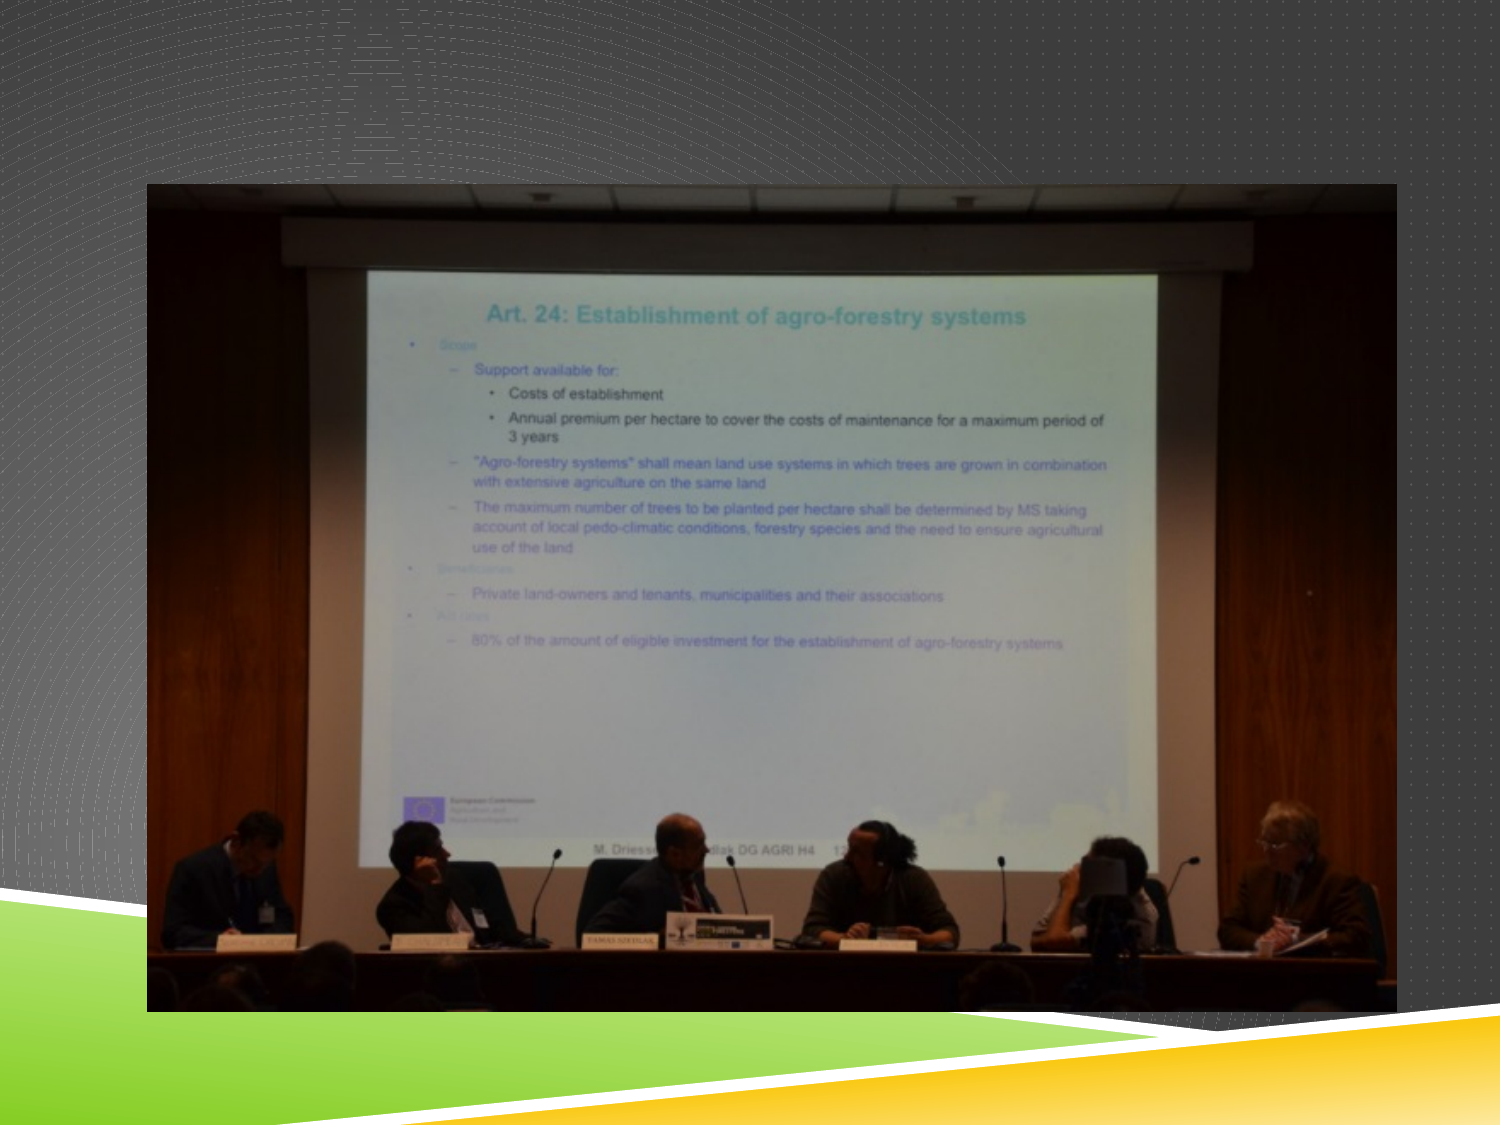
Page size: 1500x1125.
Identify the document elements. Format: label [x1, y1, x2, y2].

picture [147, 184, 1398, 1012]
